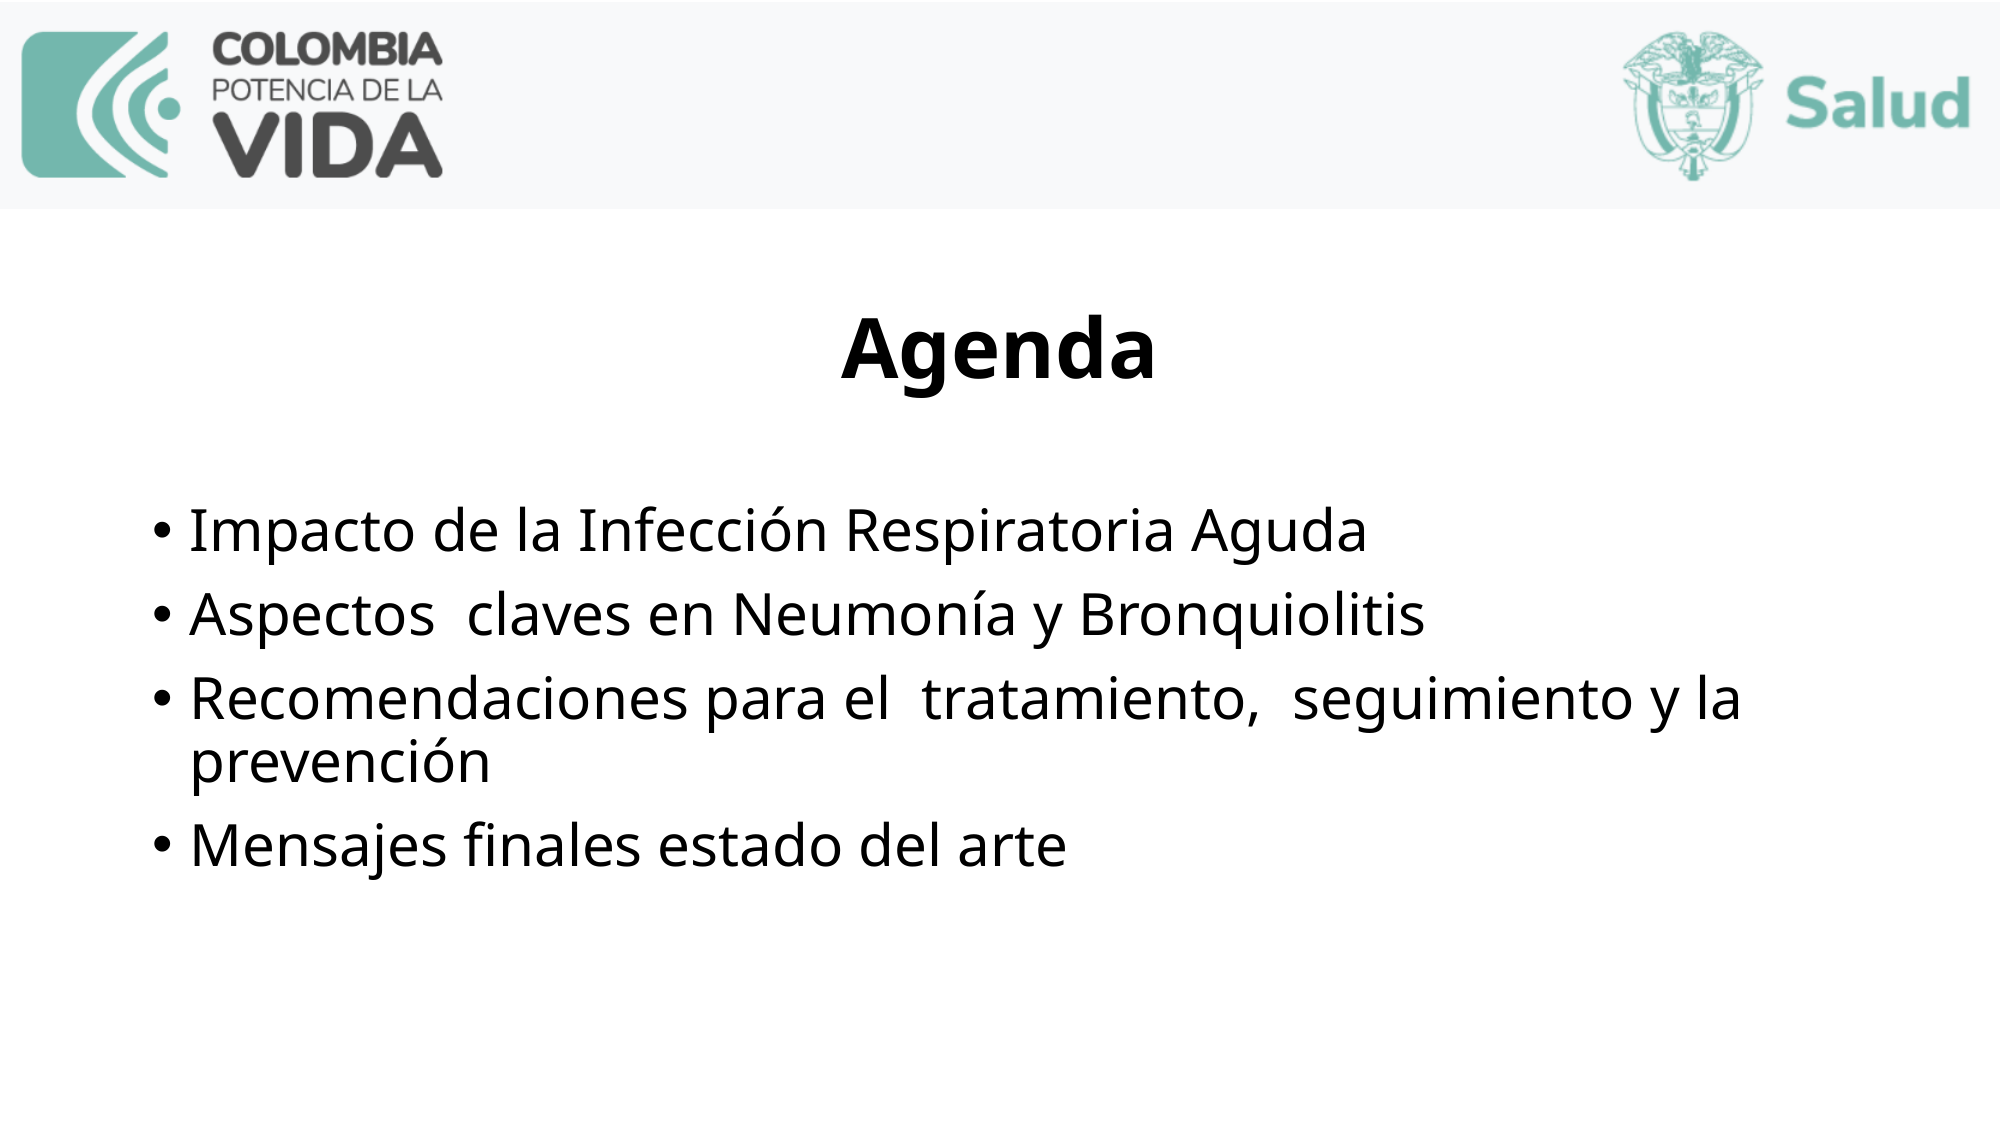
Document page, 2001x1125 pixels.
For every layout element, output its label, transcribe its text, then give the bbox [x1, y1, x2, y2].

list Agenda Impacto de la Infección Respiratoria Aguda Aspectos claves en Neumonía y Bronquiolitis Recomendaciones para el tratamiento, seguimiento y la prevención Mensajes finales estado del arte [137, 299, 1863, 1014]
picture [0, 1, 2000, 209]
